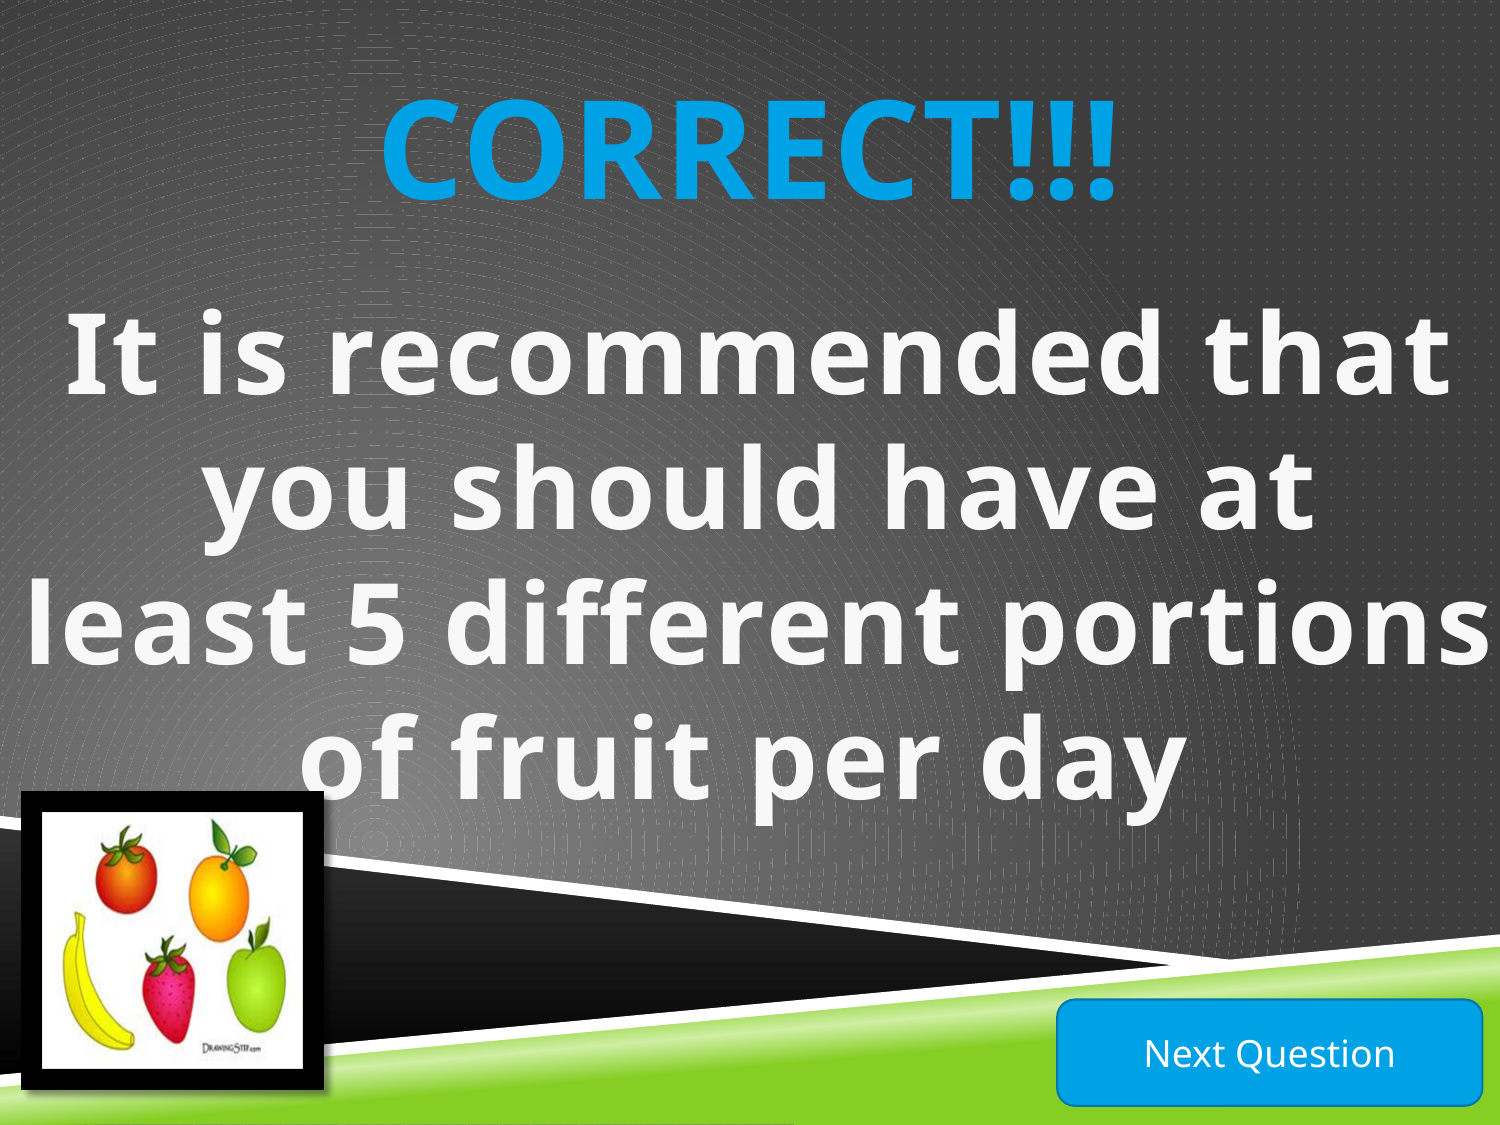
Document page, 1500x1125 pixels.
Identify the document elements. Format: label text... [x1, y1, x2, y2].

text_box CORRECT!!! [361, 54, 1139, 235]
text_box Next Question [1056, 998, 1484, 1107]
text_box It is recommended that you should have at least 5 different portions of fruit per day [8, 274, 1500, 830]
picture [17, 787, 341, 1107]
